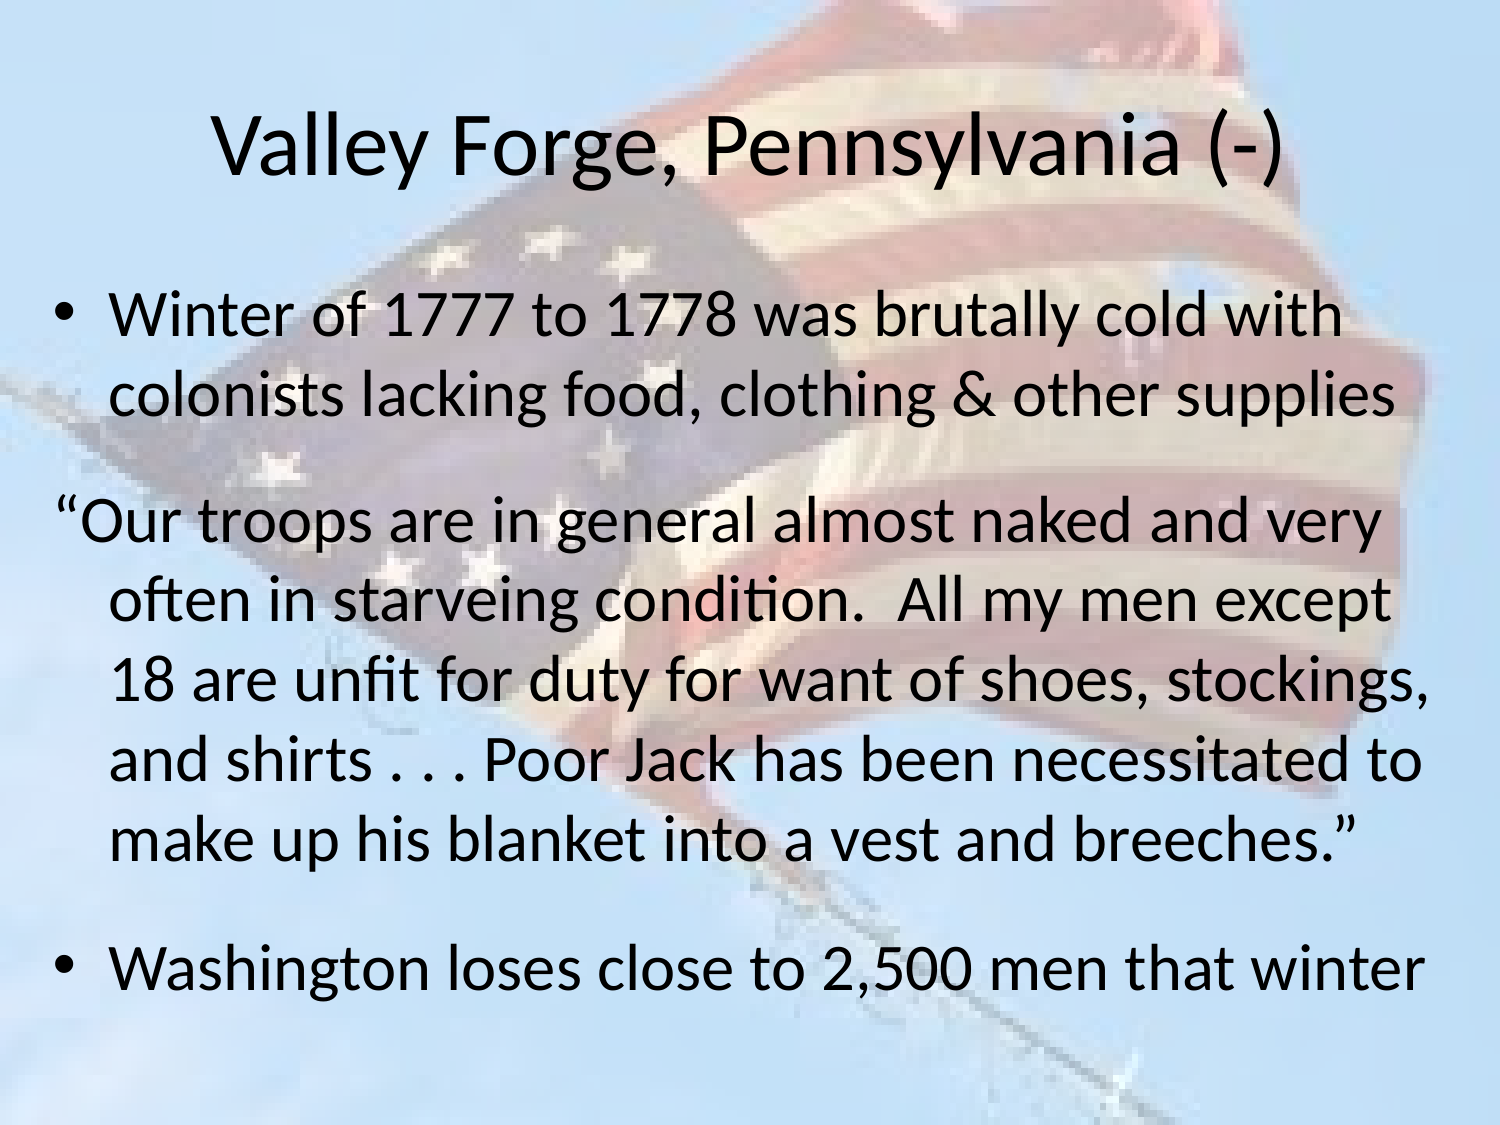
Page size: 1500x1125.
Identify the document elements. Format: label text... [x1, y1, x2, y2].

title Valley Forge, Pennsylvania (-) [75, 45, 1425, 233]
list Winter of 1777 to 1778 was brutally cold with colonists lacking food, clothing & other supplies “Our troops are in general almost naked and very often in starveing condition. All my men except 18 are unfit for duty for want of shoes, stockings, and shirts . . . Poor Jack has been necessitated to make up his blanket into a vest and breeches.” Washington loses close to 2,500 men that winter [37, 262, 1463, 1100]
